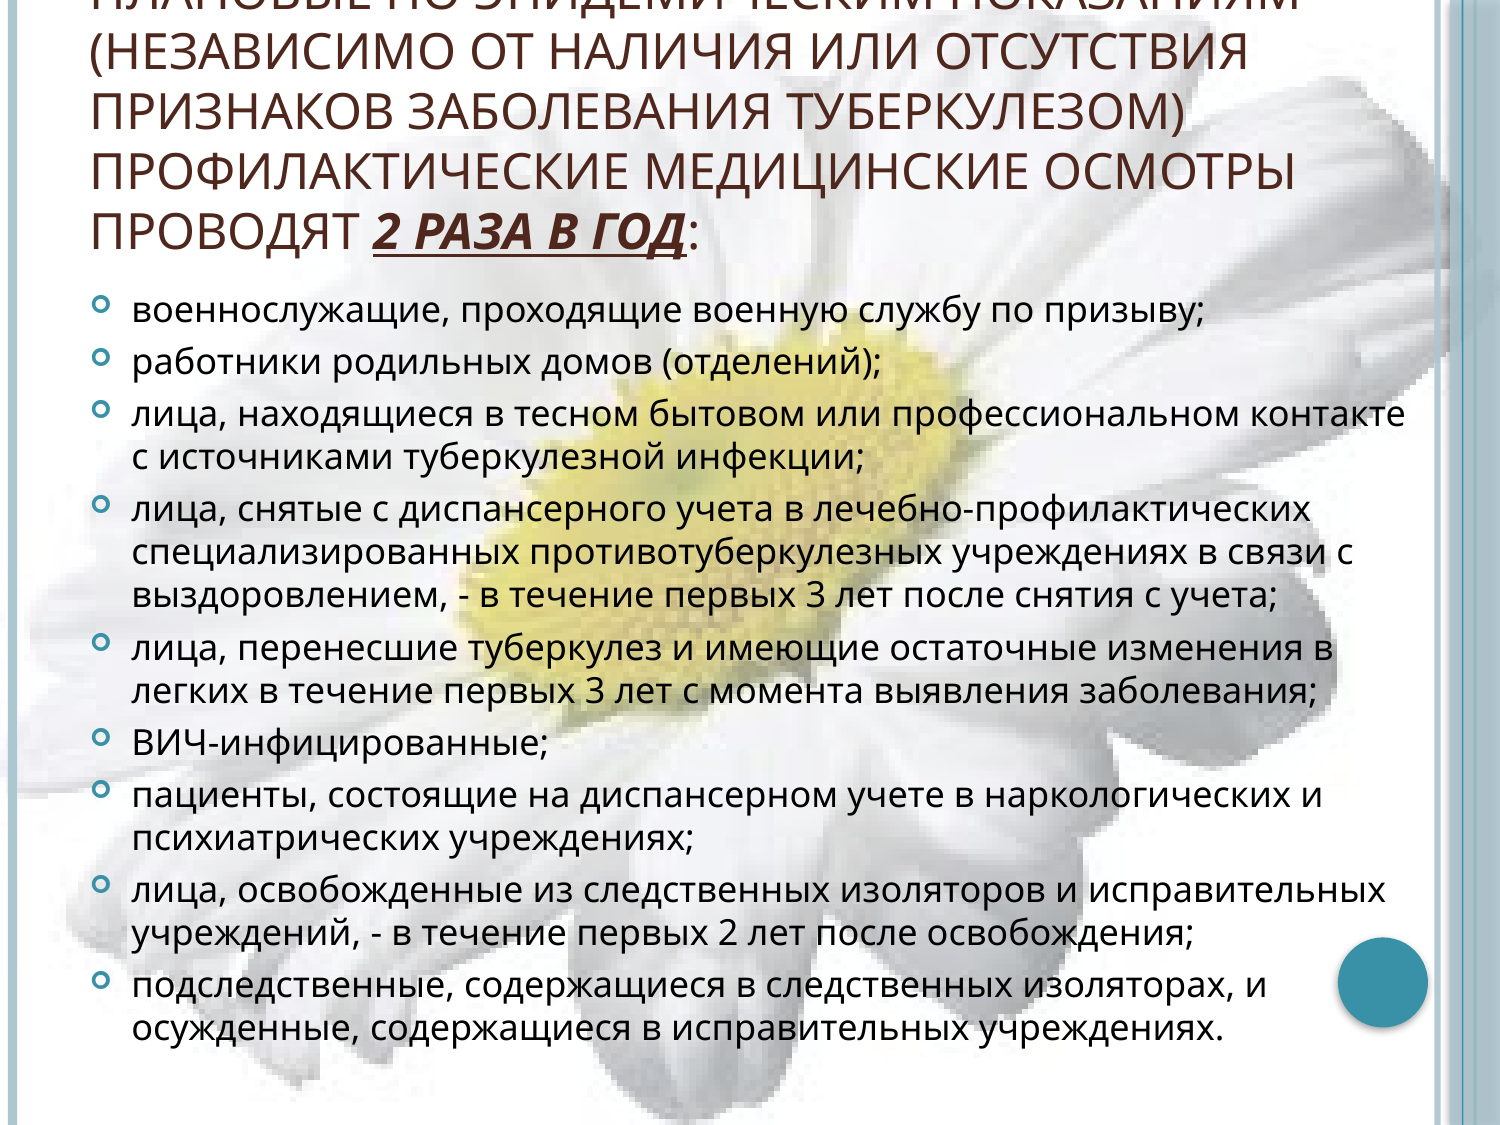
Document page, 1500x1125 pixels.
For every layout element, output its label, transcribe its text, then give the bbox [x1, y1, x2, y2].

title Плановые по эпидемическим показаниям (независимо от наличия или отсутствия признаков заболевания туберкулезом) профилактические медицинские осмотры проводят 2 раза в год: [75, 45, 1471, 268]
list военнослужащие, проходящие военную службу по призыву; работники родильных домов (отделений); лица, находящиеся в тесном бытовом или профессиональном контакте с источниками туберкулезной инфекции; лица, снятые с диспансерного учета в лечебно-профилактических специализированных противотуберкулезных учреждениях в связи с выздоровлением, - в течение первых 3 лет после снятия с учета; лица, перенесшие туберкулез и имеющие остаточные изменения в легких в течение первых 3 лет с момента выявления заболевания; ВИЧ-инфицированные; пациенты, состоящие на диспансерном учете в наркологических и психиатрических учреждениях; лица, освобожденные из следственных изоляторов и исправительных учреждений, - в течение первых 2 лет после освобождения; подследственные, содержащиеся в следственных изоляторах, и осужденные, содержащиеся в исправительных учреждениях. [75, 278, 1436, 1062]
